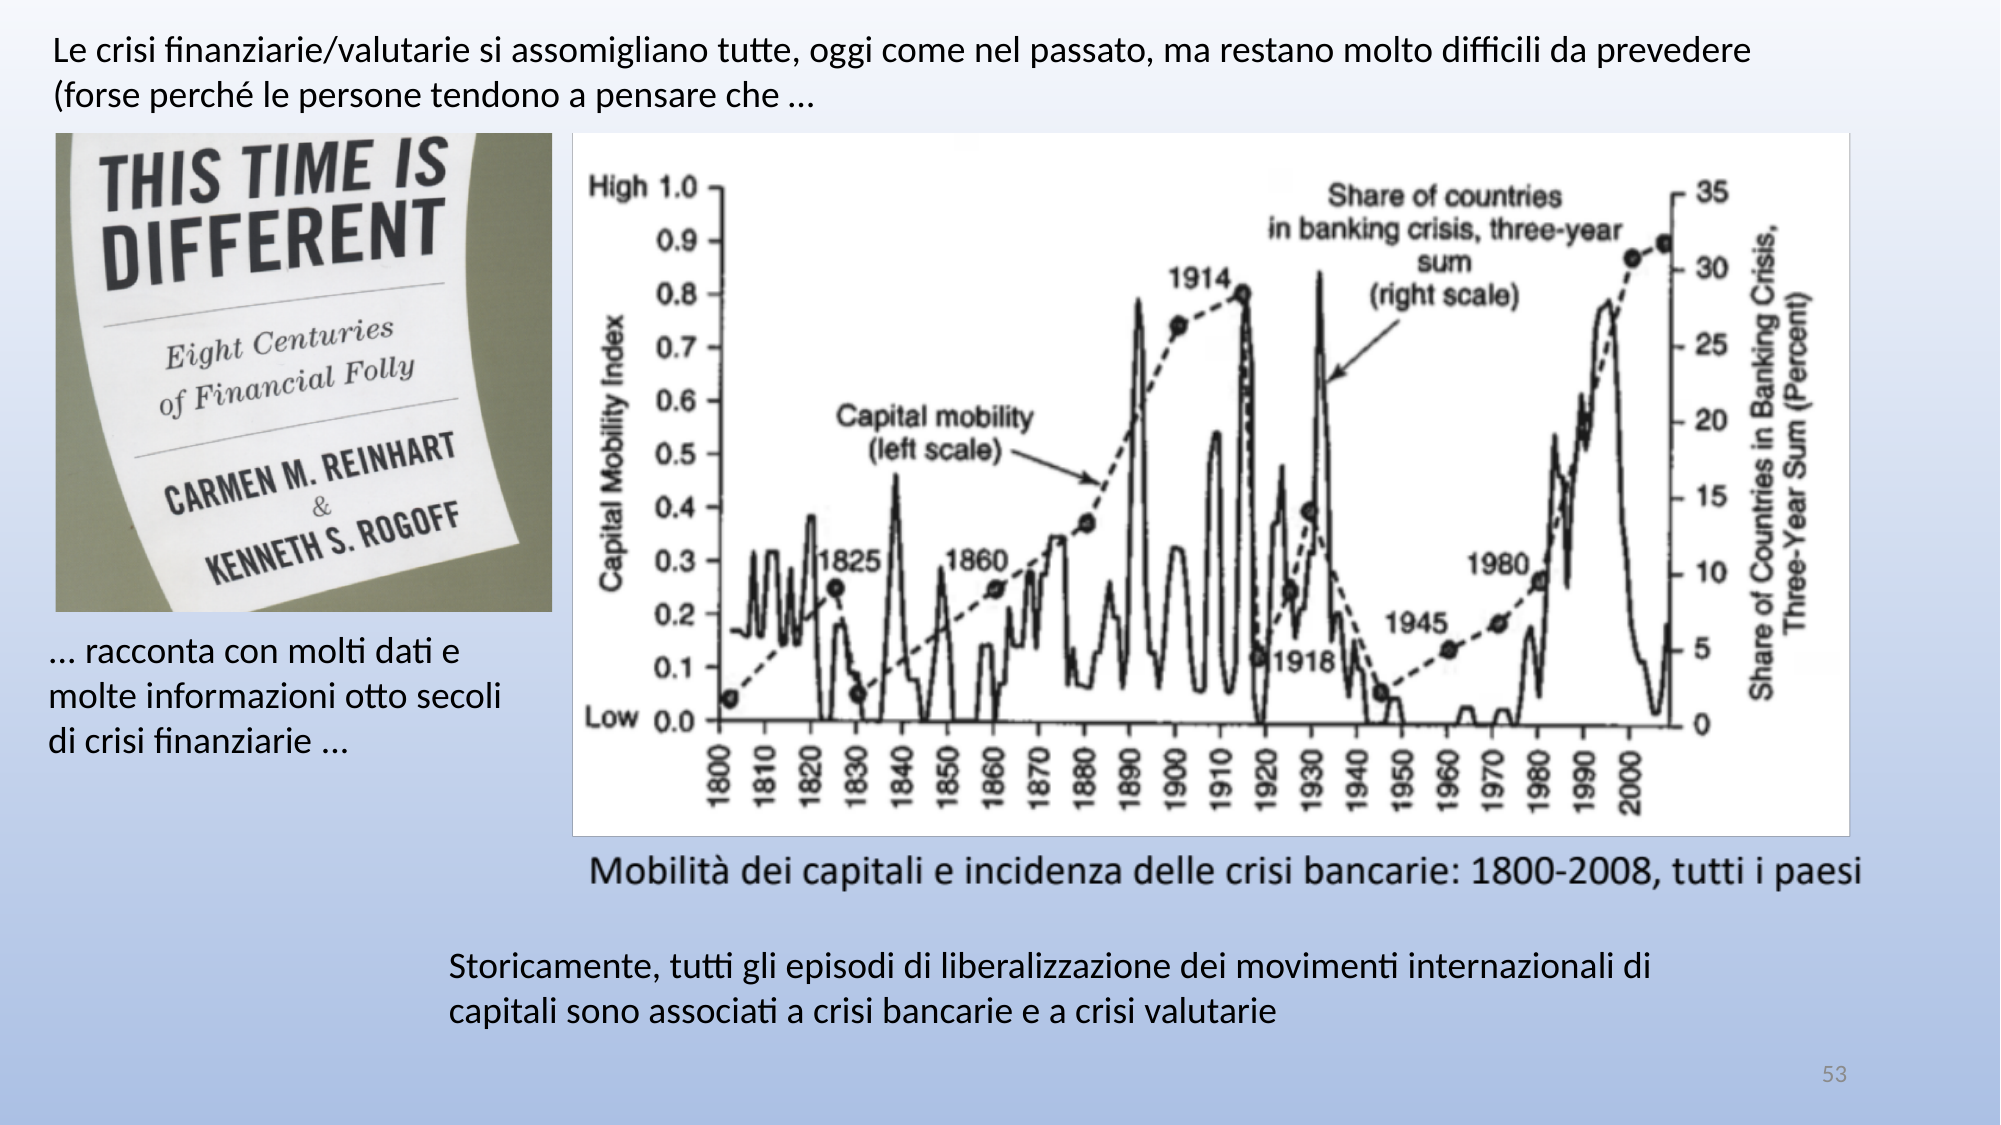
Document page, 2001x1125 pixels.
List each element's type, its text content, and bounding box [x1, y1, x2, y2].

picture [562, 133, 1902, 917]
slide_number 53 [1412, 1042, 1863, 1103]
picture [55, 133, 553, 612]
text_box ... racconta con molti dati e molte informazioni otto secoli di crisi finanziarie ... [33, 619, 530, 769]
text_box Le crisi finanziarie/valutarie si assomigliano tutte, oggi come nel passato, ma restano molto difficili da prevedere (forse perché le persone tendono a pensare che … [38, 17, 1843, 123]
text_box Storicamente, tutti gli episodi di liberalizzazione dei movimenti internazionali di capitali sono associati a crisi bancarie e a crisi valutarie [434, 933, 1774, 1038]
